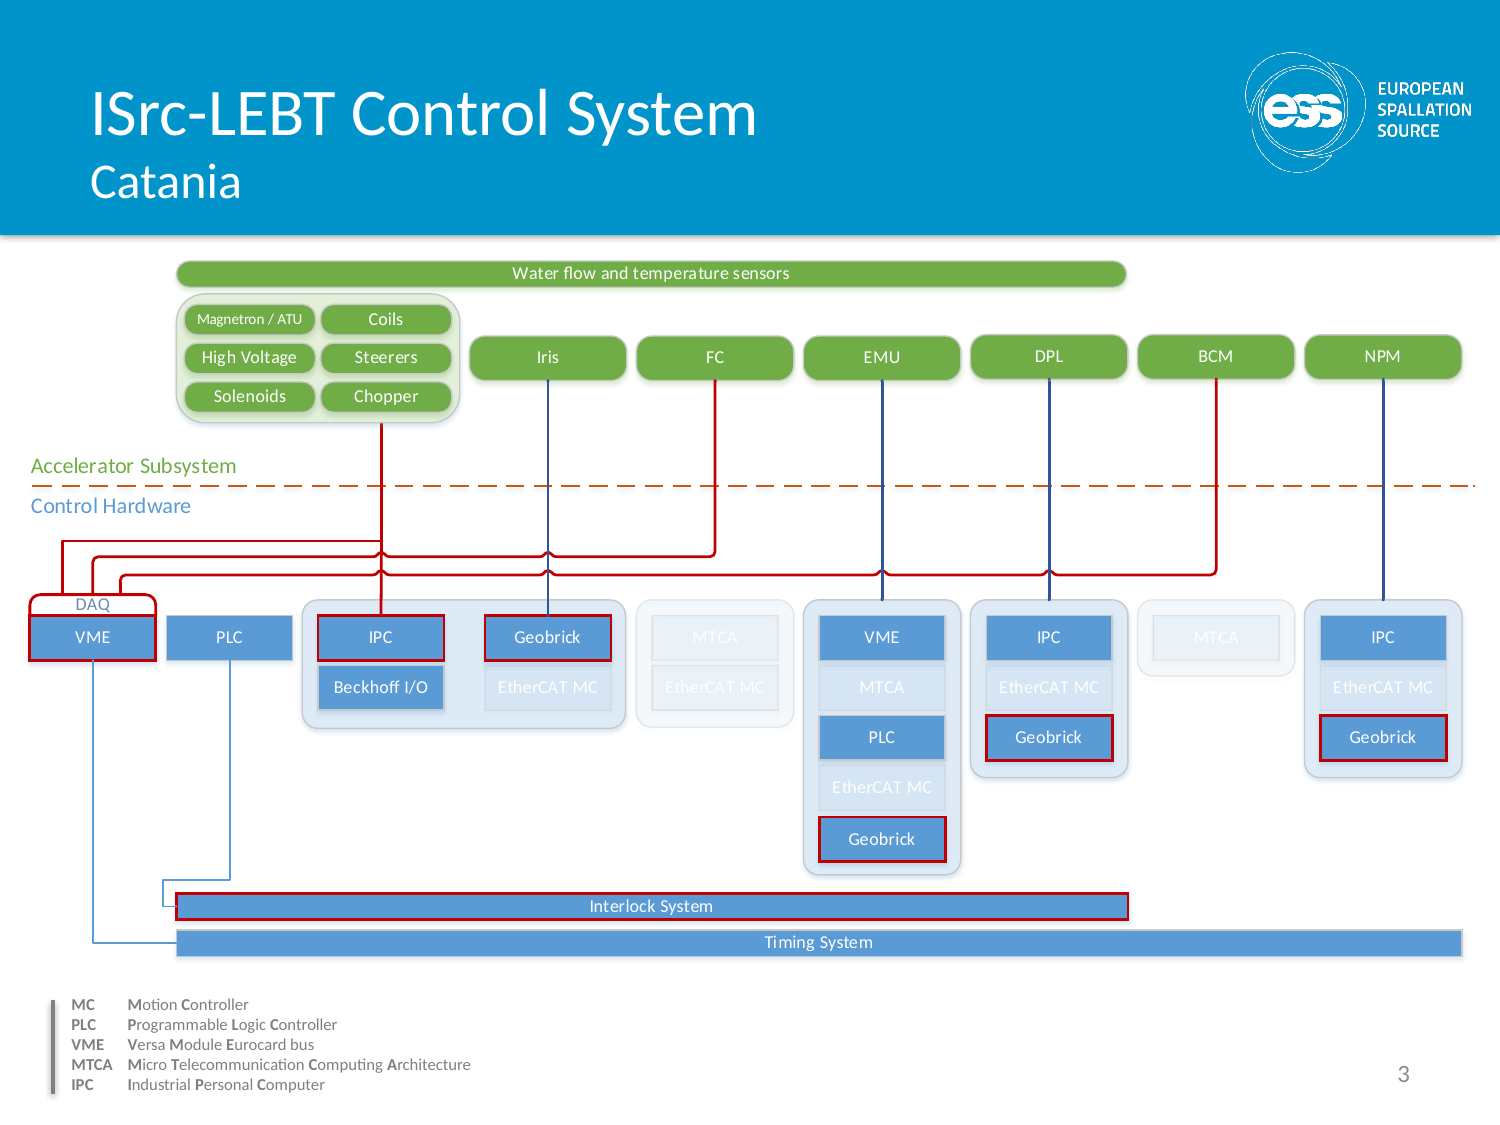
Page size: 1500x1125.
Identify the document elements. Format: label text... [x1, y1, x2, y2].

picture [1409, 104, 1415, 115]
picture [1422, 125, 1428, 134]
title ISrc-LEBT Control System Catania [75, 45, 1247, 233]
text_box MC Motion Controller PLC Programmable Logic Controller VME Versa Module Eurocard bus MTCA Micro Telecommunication Computing Architecture IPC Industrial Personal Computer [56, 986, 486, 1102]
picture [17, 255, 1483, 967]
picture [1379, 83, 1385, 94]
picture [1398, 109, 1406, 115]
picture [1423, 83, 1430, 94]
picture [1264, 94, 1342, 127]
picture [1432, 125, 1438, 136]
picture [1418, 104, 1423, 115]
picture [1443, 86, 1450, 93]
picture [1454, 83, 1458, 94]
picture [1400, 83, 1407, 94]
picture [1436, 104, 1444, 115]
slide_number 3 [1074, 1042, 1425, 1103]
picture [1389, 104, 1393, 115]
